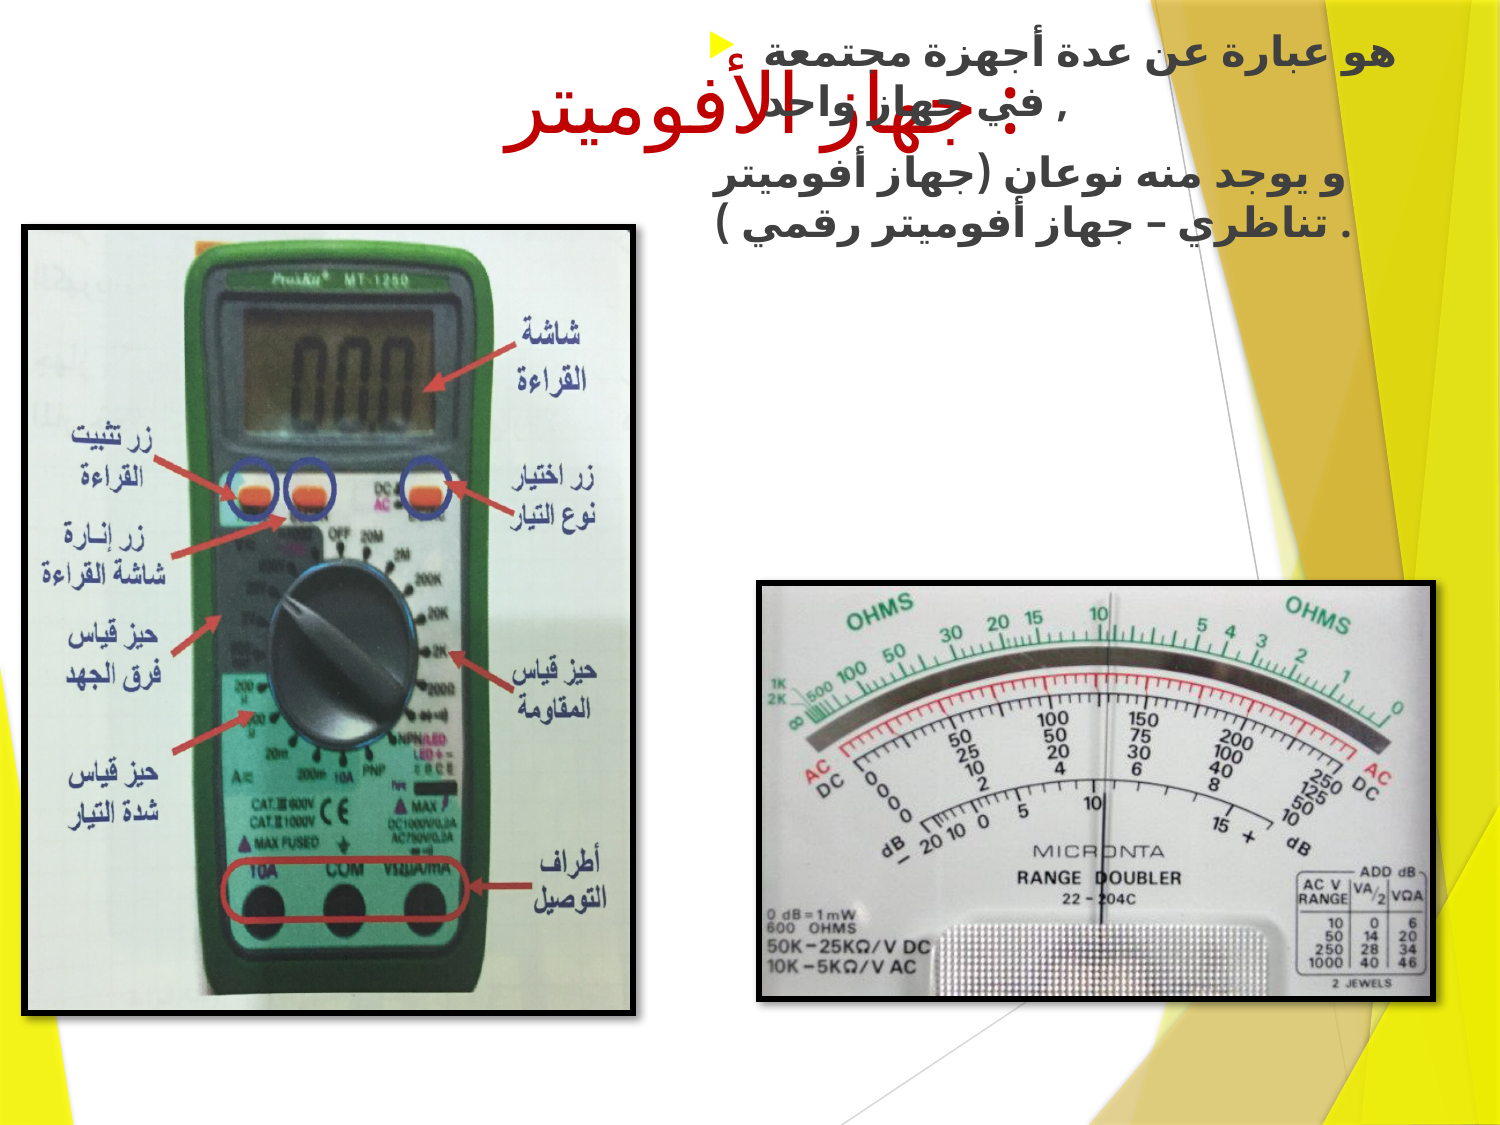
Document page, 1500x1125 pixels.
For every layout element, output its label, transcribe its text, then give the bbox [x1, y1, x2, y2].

picture [0, 230, 720, 1010]
title جهاز الأفوميتر : [230, 42, 692, 231]
list هو عبارة عن عدة أجهزة مجتمعة في جهاز واحد , و يوجد منه نوعان (جهاز أفوميتر تناظري – جهاز أفوميتر رقمي ) . [692, 16, 1431, 800]
picture [761, 585, 1431, 997]
